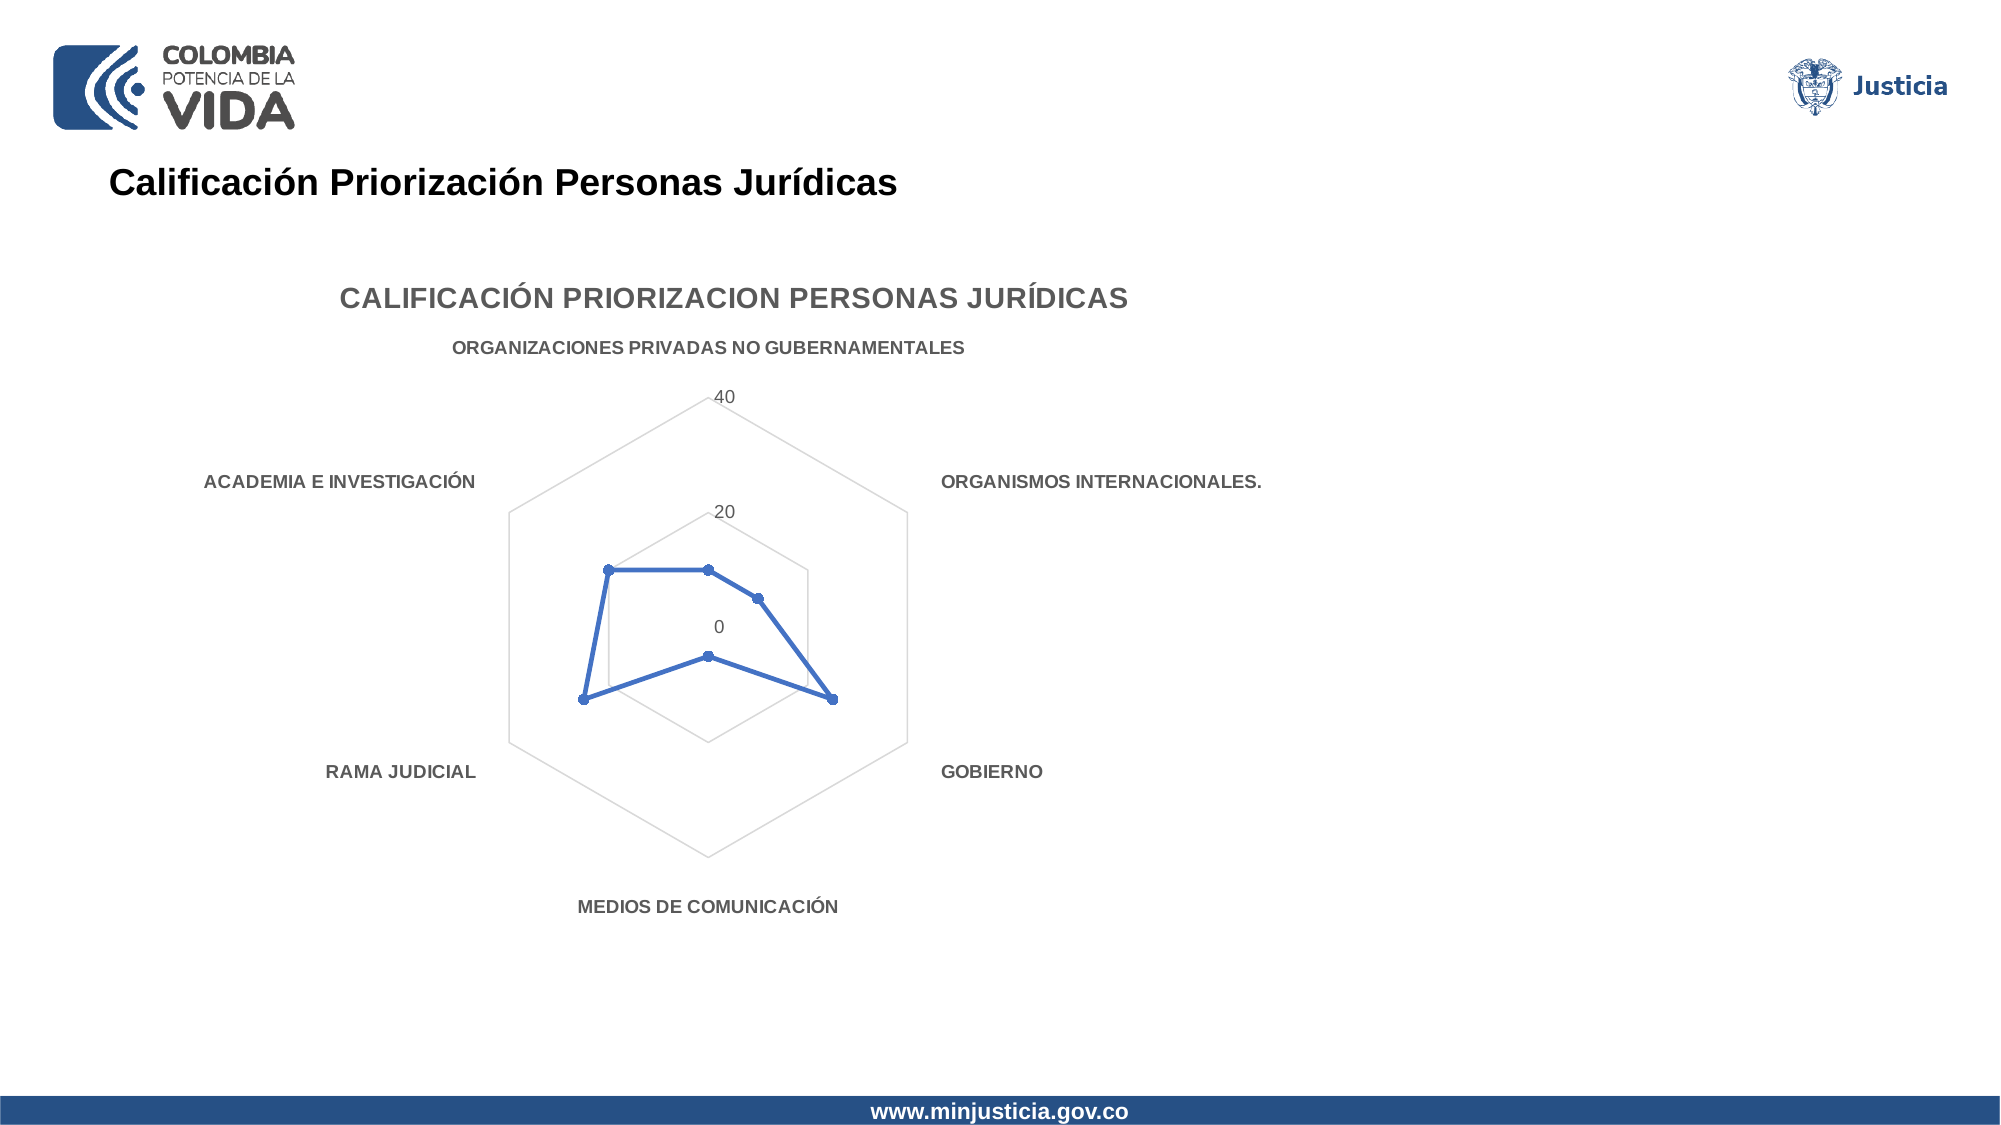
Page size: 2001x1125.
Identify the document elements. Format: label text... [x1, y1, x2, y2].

text_box Calificación Priorización Personas Jurídicas [94, 150, 1209, 211]
text_box www.minjusticia.gov.co [855, 1089, 1145, 1125]
chart [93, 251, 1376, 932]
picture [0, 0, 2001, 1125]
